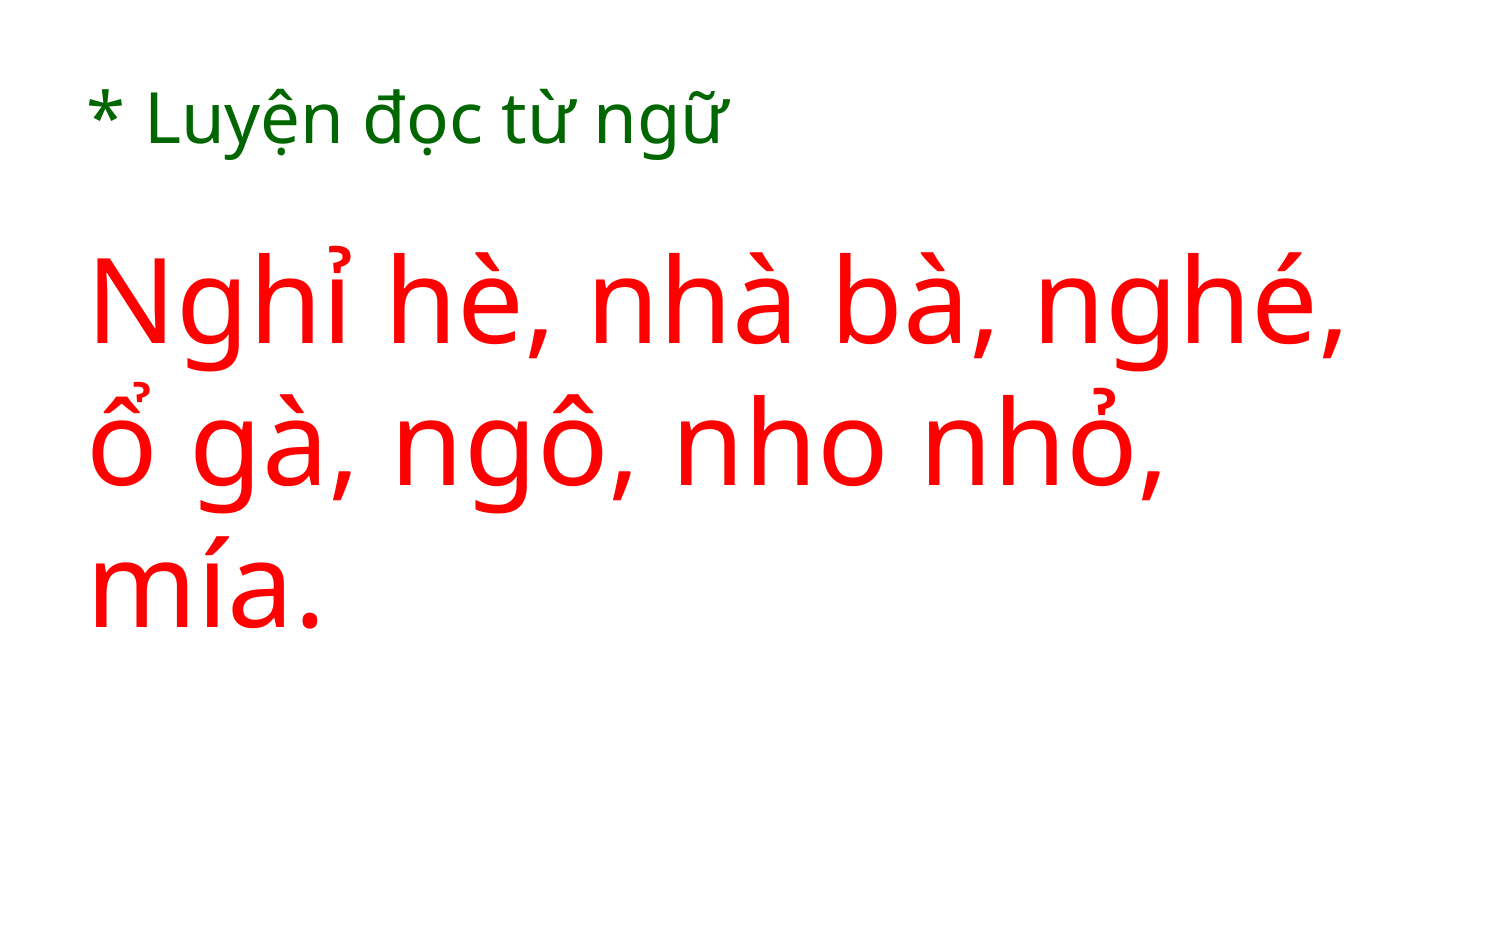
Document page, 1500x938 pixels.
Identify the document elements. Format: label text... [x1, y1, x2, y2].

list Nghỉ hè, nhà bà, nghé, ổ gà, ngô, nho nhỏ, mía. [75, 218, 1425, 659]
title * Luyện đọc từ ngữ [75, 37, 1425, 194]
